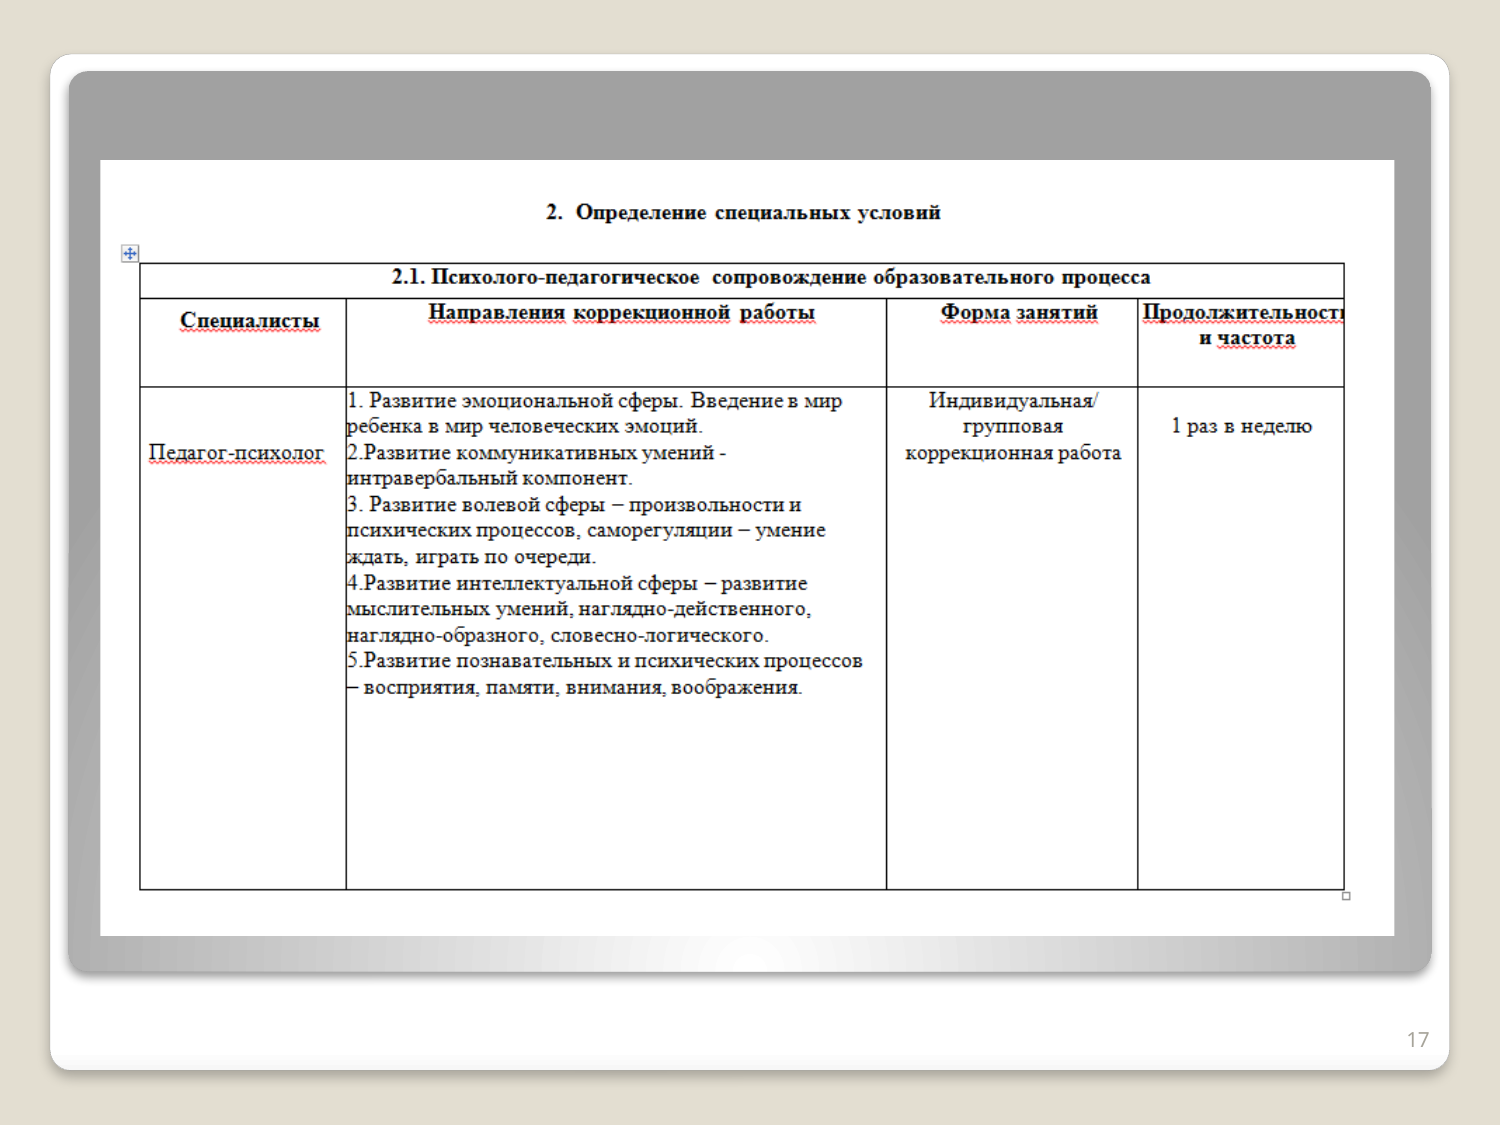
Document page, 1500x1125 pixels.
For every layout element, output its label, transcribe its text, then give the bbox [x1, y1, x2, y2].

picture [100, 160, 1395, 936]
list [82, 86, 1425, 917]
slide_number 17 [1369, 1002, 1445, 1063]
